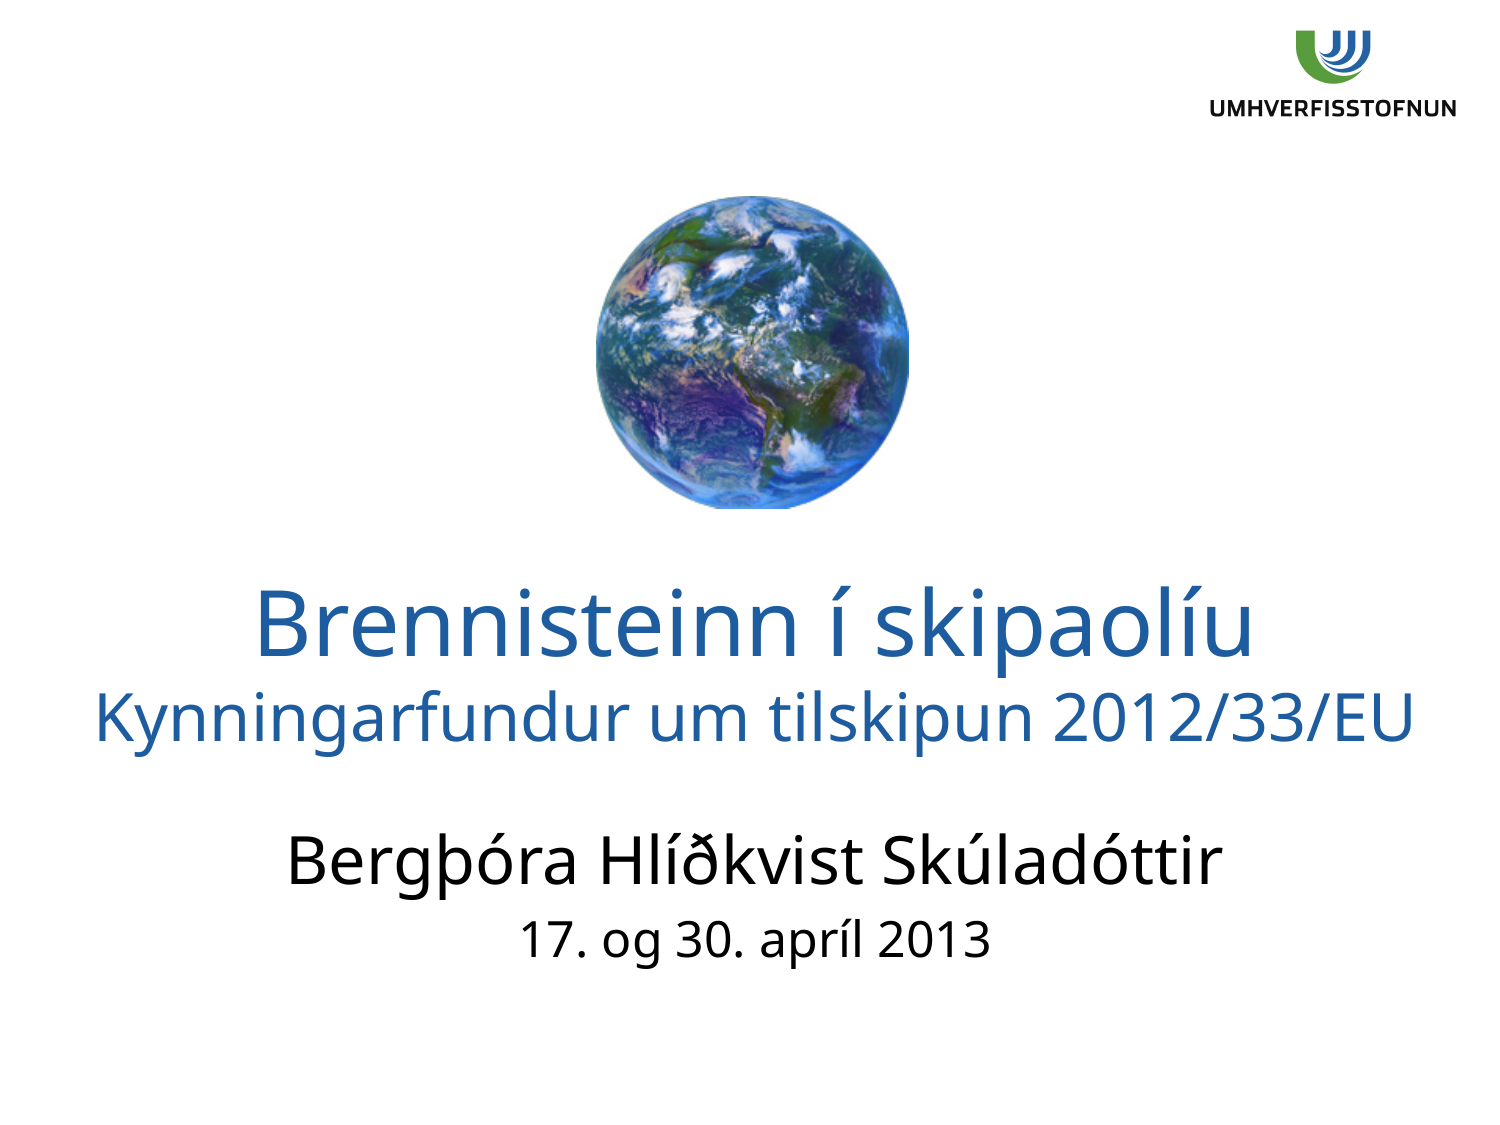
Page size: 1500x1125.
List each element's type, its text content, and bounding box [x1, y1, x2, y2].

subtitle Bergþóra Hlíðkvist Skúladóttir 17. og 30. apríl 2013 [229, 810, 1281, 1014]
picture [596, 195, 910, 510]
title Brennisteinn í skipaolíu Kynningarfundur um tilskipun 2012/33/EU [76, 538, 1436, 781]
picture [1210, 30, 1457, 118]
